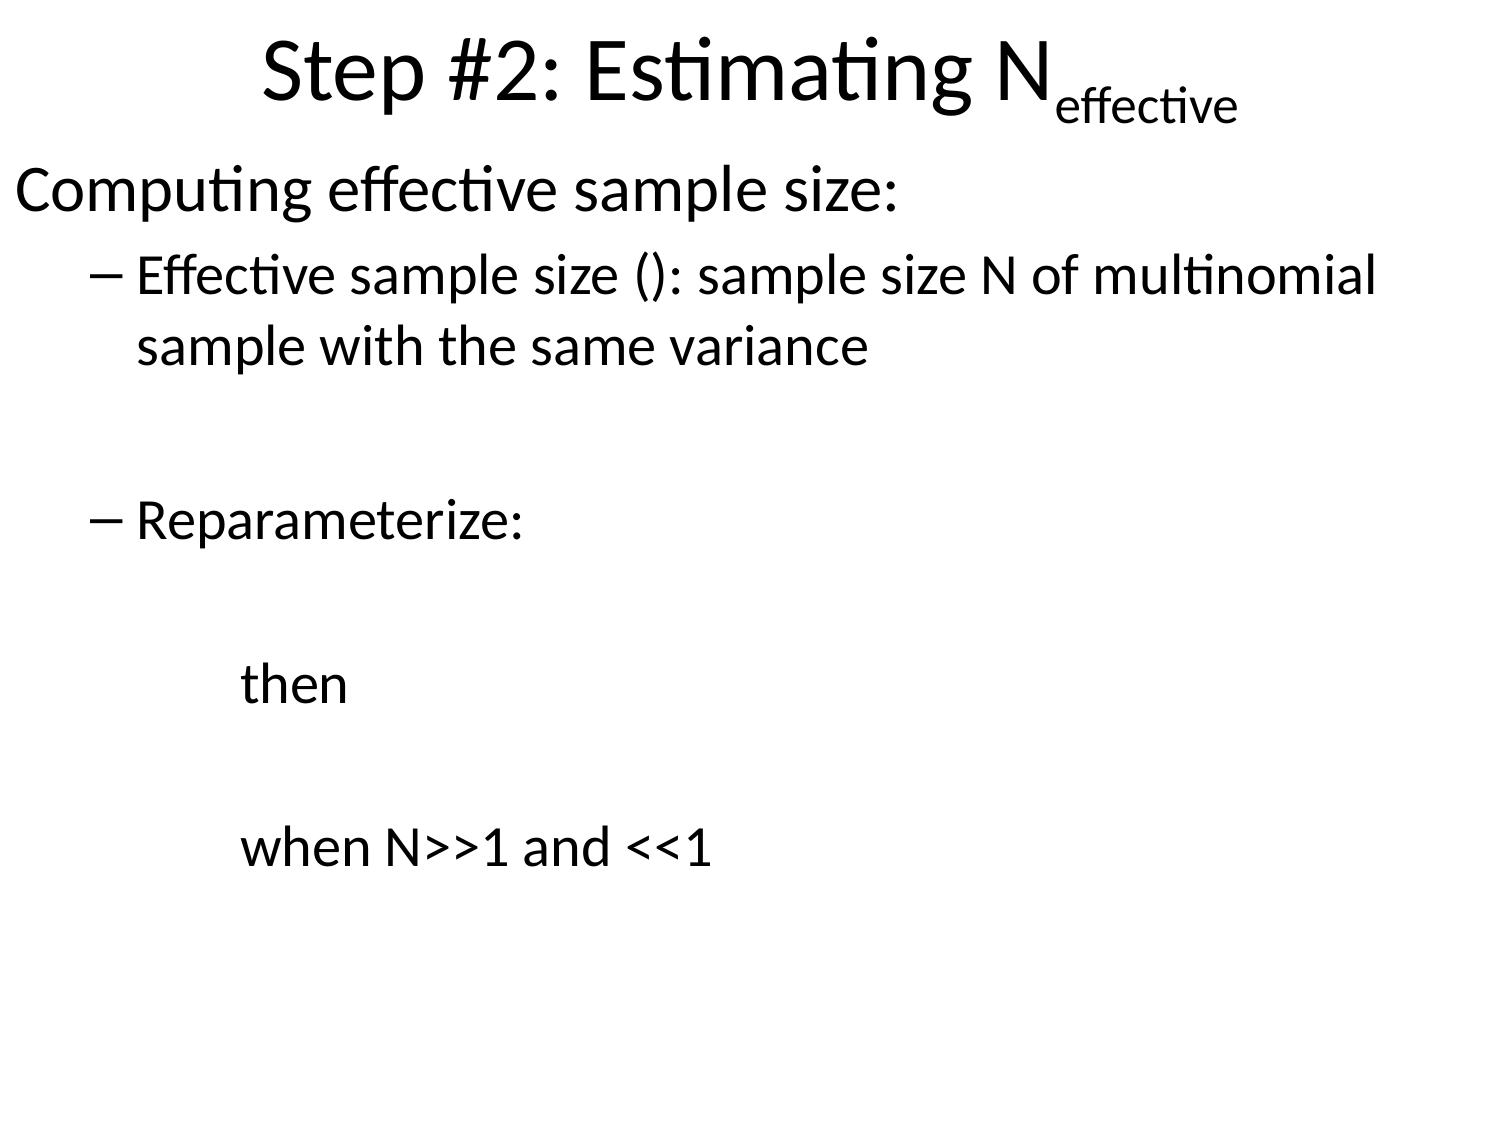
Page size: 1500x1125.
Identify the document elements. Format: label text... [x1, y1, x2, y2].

title Step #2: Estimating Neffective [0, 5, 1500, 138]
